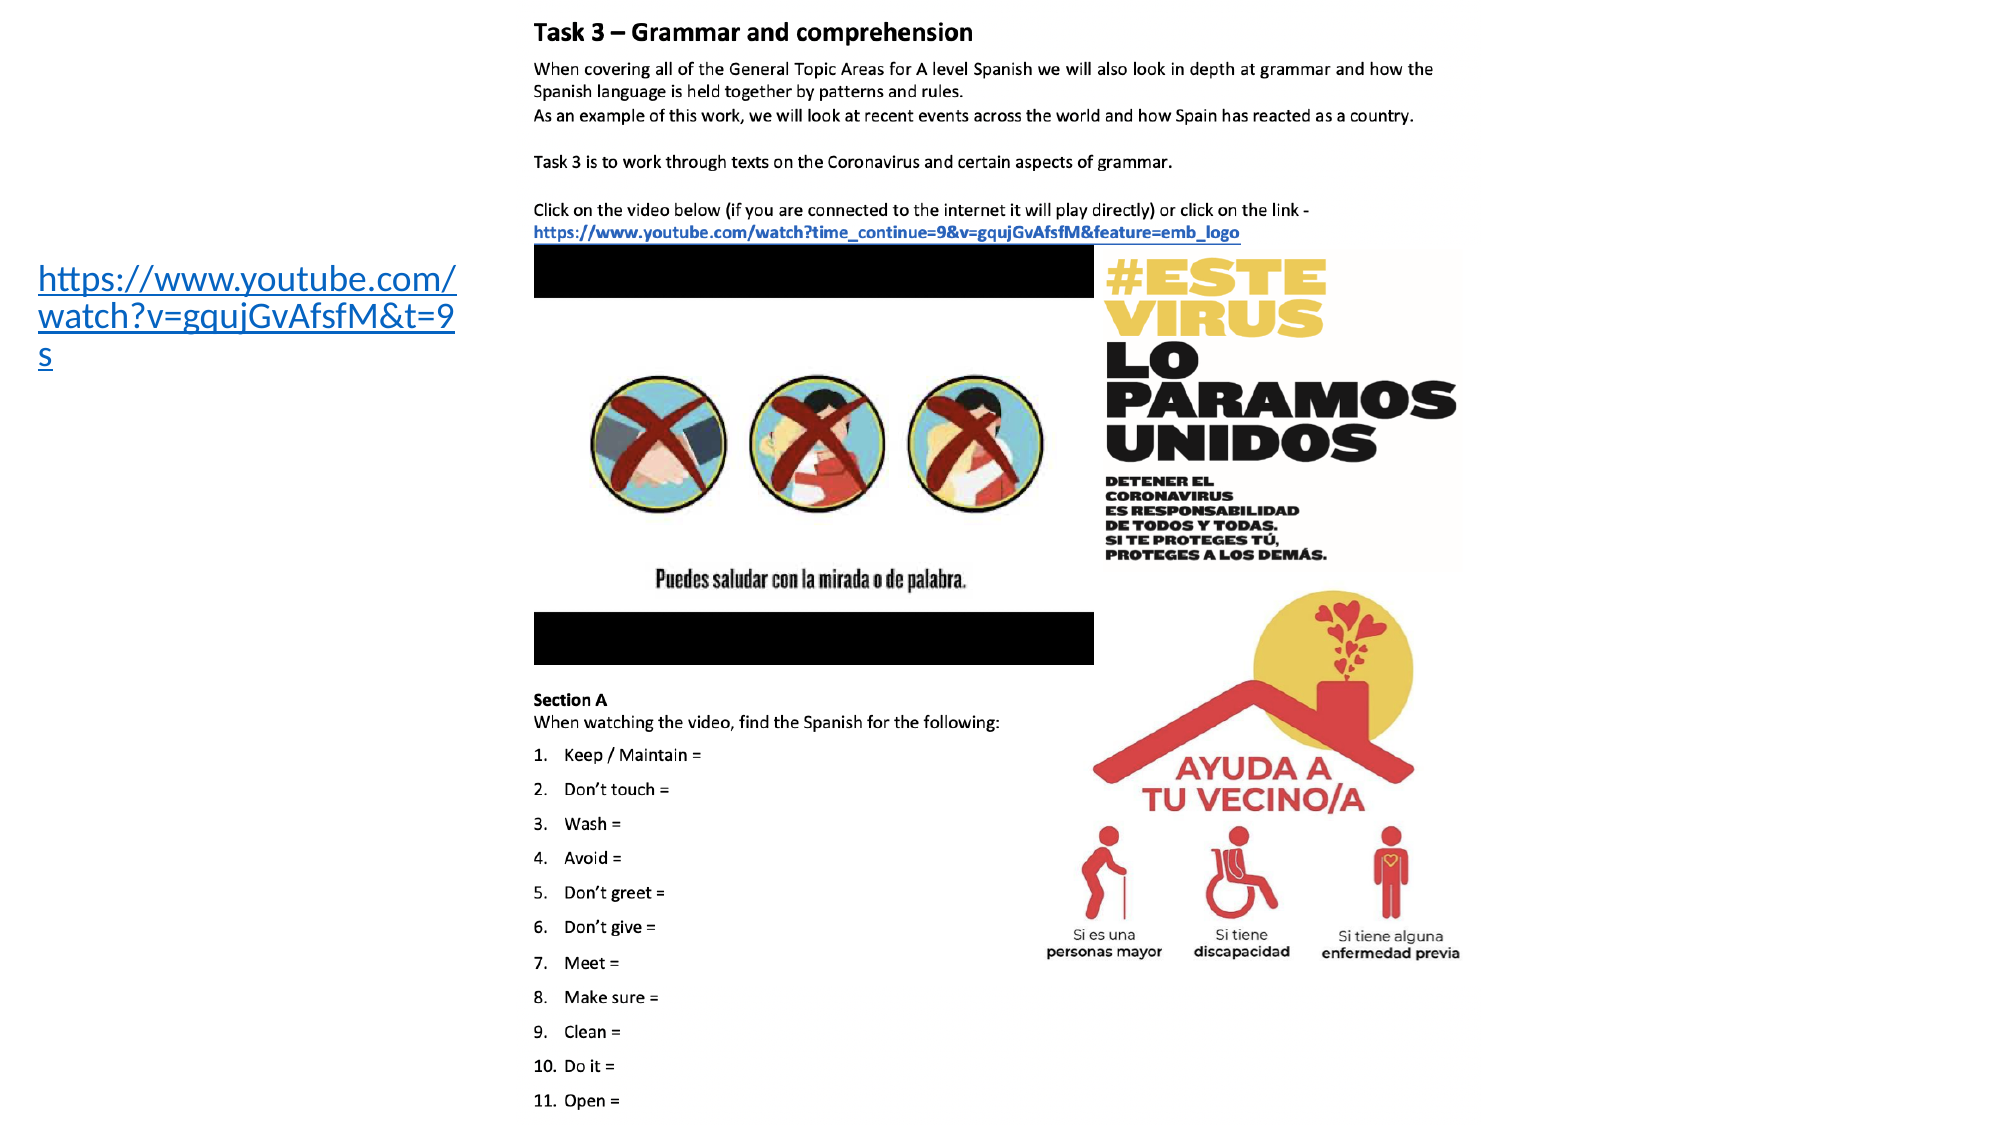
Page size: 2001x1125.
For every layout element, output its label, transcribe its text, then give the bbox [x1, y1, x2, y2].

picture [516, 0, 1481, 1125]
text_box https://www.youtube.com/watch?v=gqujGvAfsfM&t=9s [22, 246, 473, 352]
